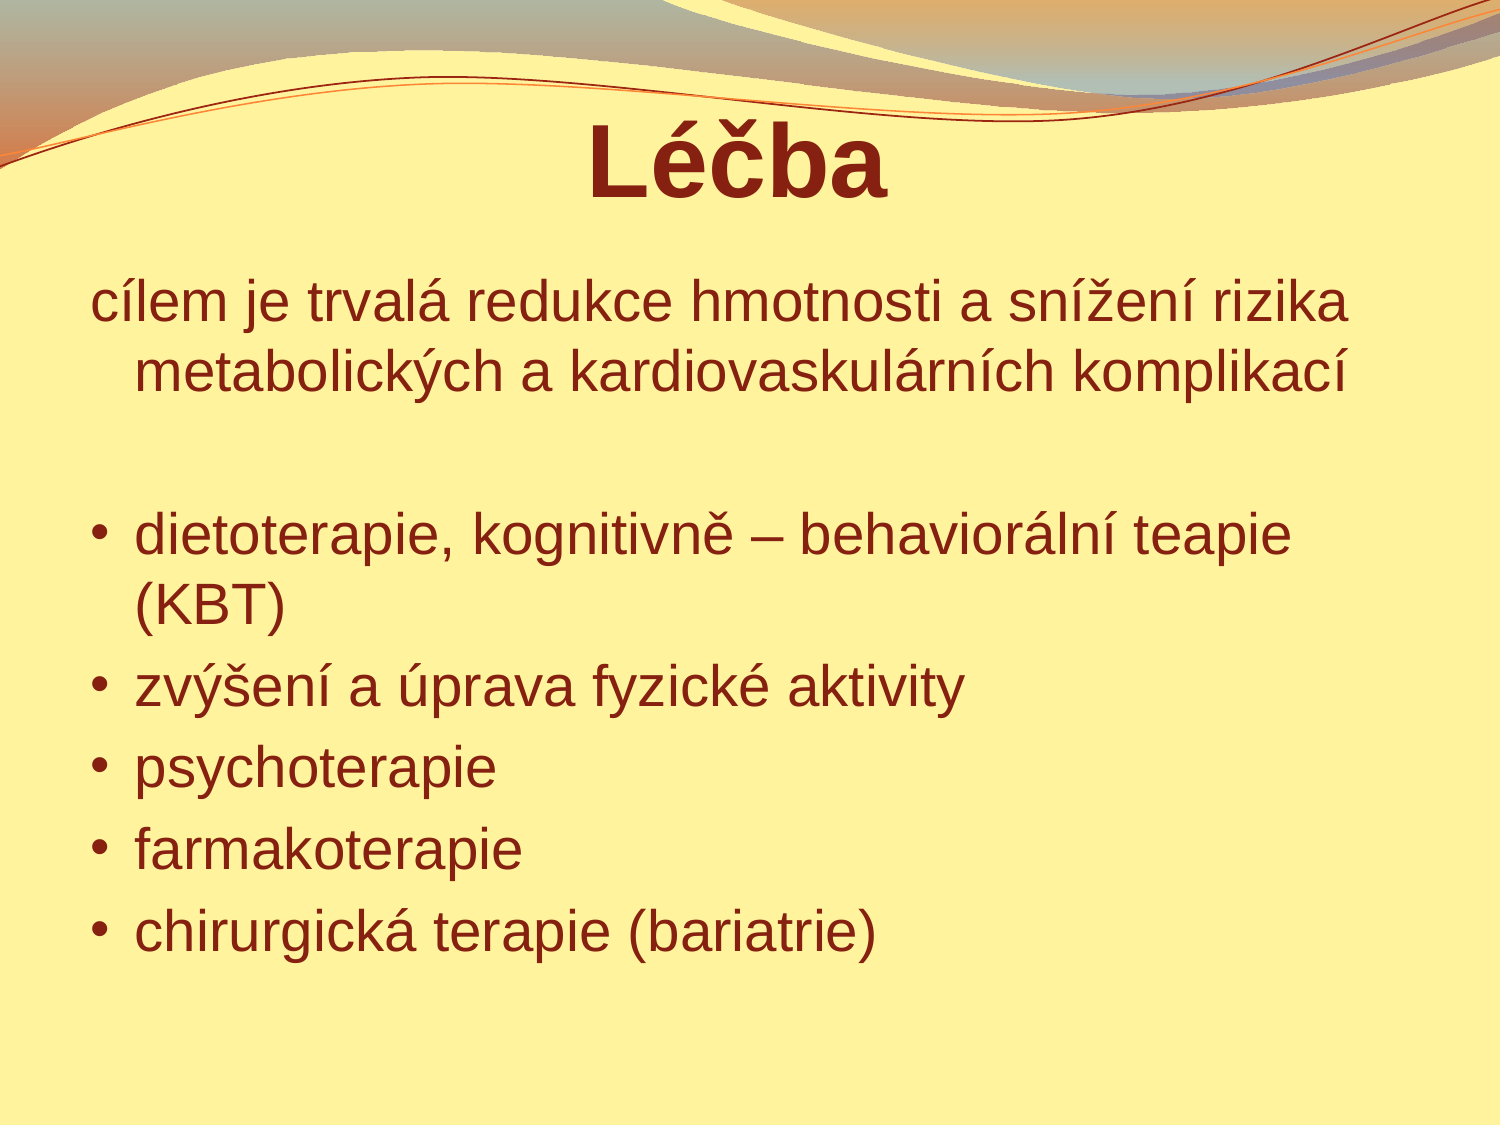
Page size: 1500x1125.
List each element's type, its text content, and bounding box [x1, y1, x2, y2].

title Léčba [76, 77, 1427, 219]
list cílem je trvalá redukce hmotnosti a snížení rizika metabolických a kardiovaskulárních komplikací dietoterapie, kognitivně – behaviorální teapie (KBT) zvýšení a úprava fyzické aktivity psychoterapie farmakoterapie chirurgická terapie (bariatrie) [74, 255, 1426, 1038]
